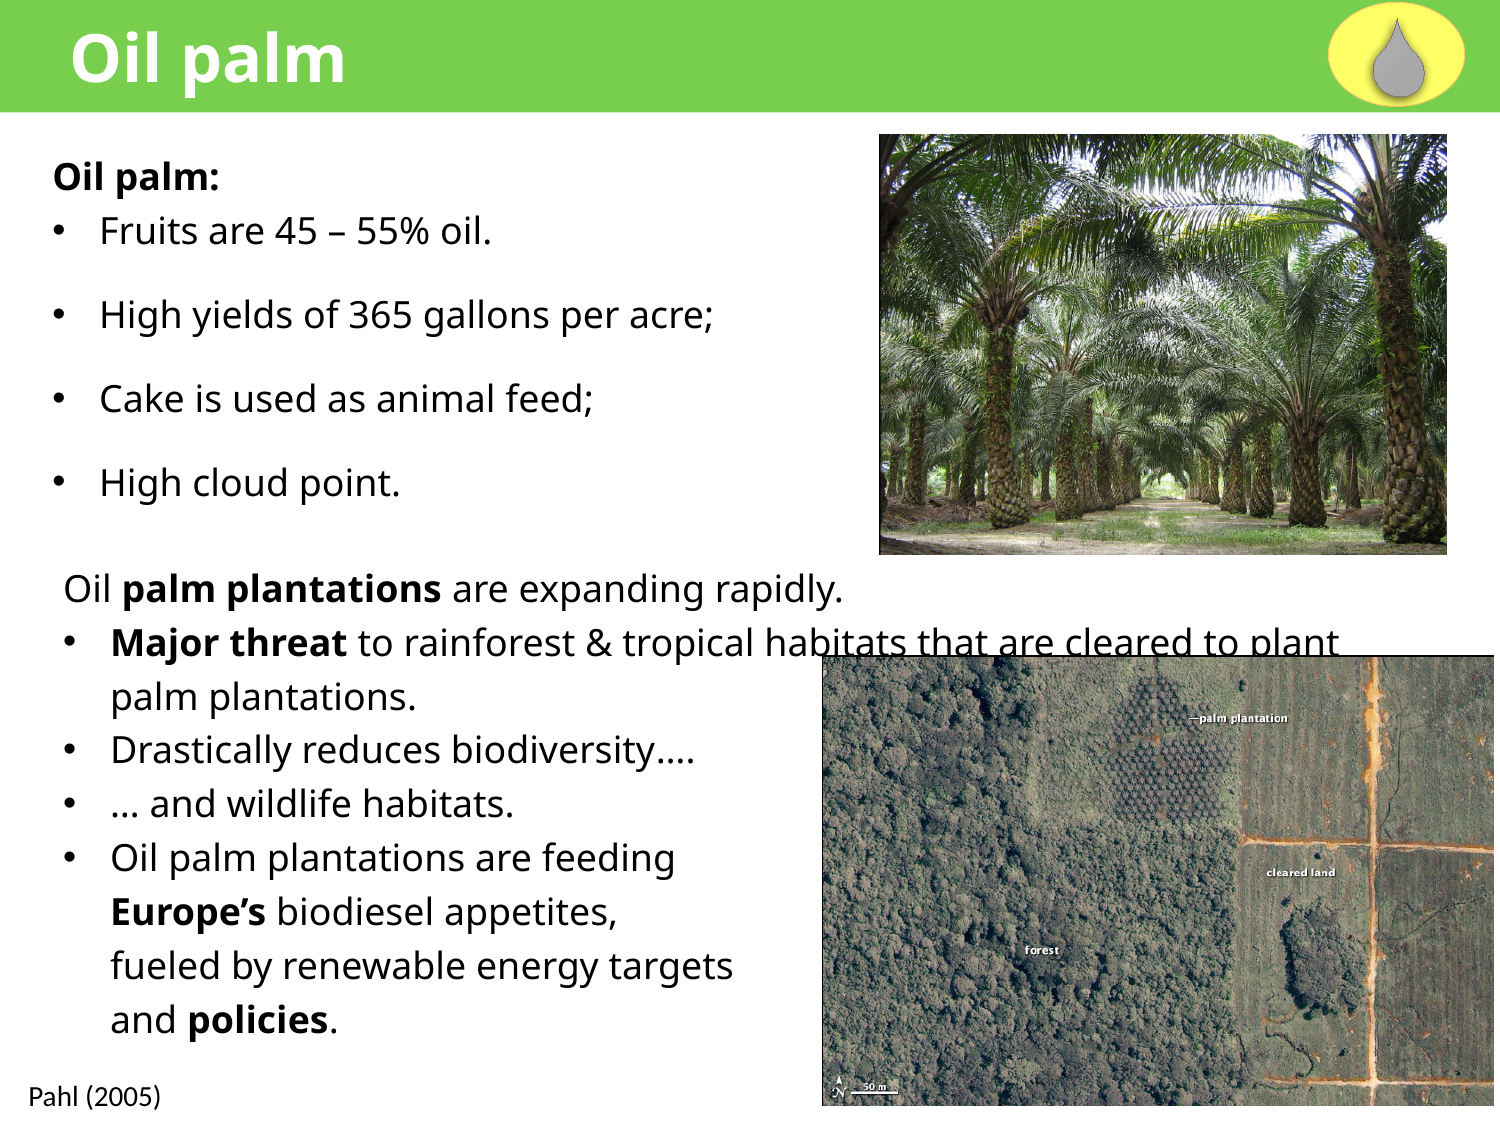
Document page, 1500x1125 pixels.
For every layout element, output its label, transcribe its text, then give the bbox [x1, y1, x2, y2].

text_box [1328, 2, 1465, 107]
text_box Oil palm: Fruits are 45 – 55% oil. High yields of 365 gallons per acre; Cake is used as animal feed; High cloud point. [37, 136, 879, 511]
picture [879, 134, 1447, 555]
text_box Pahl (2005) [13, 1070, 177, 1120]
text_box Oil palm plantations are expanding rapidly. Major threat to rainforest & tropical habitats that are cleared to plant palm plantations. Drastically reduces biodiversity…. … and wildlife habitats. Oil palm plantations are feeding Europe’s biodiesel appetites, fueled by renewable energy targets and policies. [48, 548, 1435, 1049]
picture [822, 655, 1494, 1106]
text_box Oil palm [54, 8, 364, 103]
text_box [0, 0, 1500, 113]
